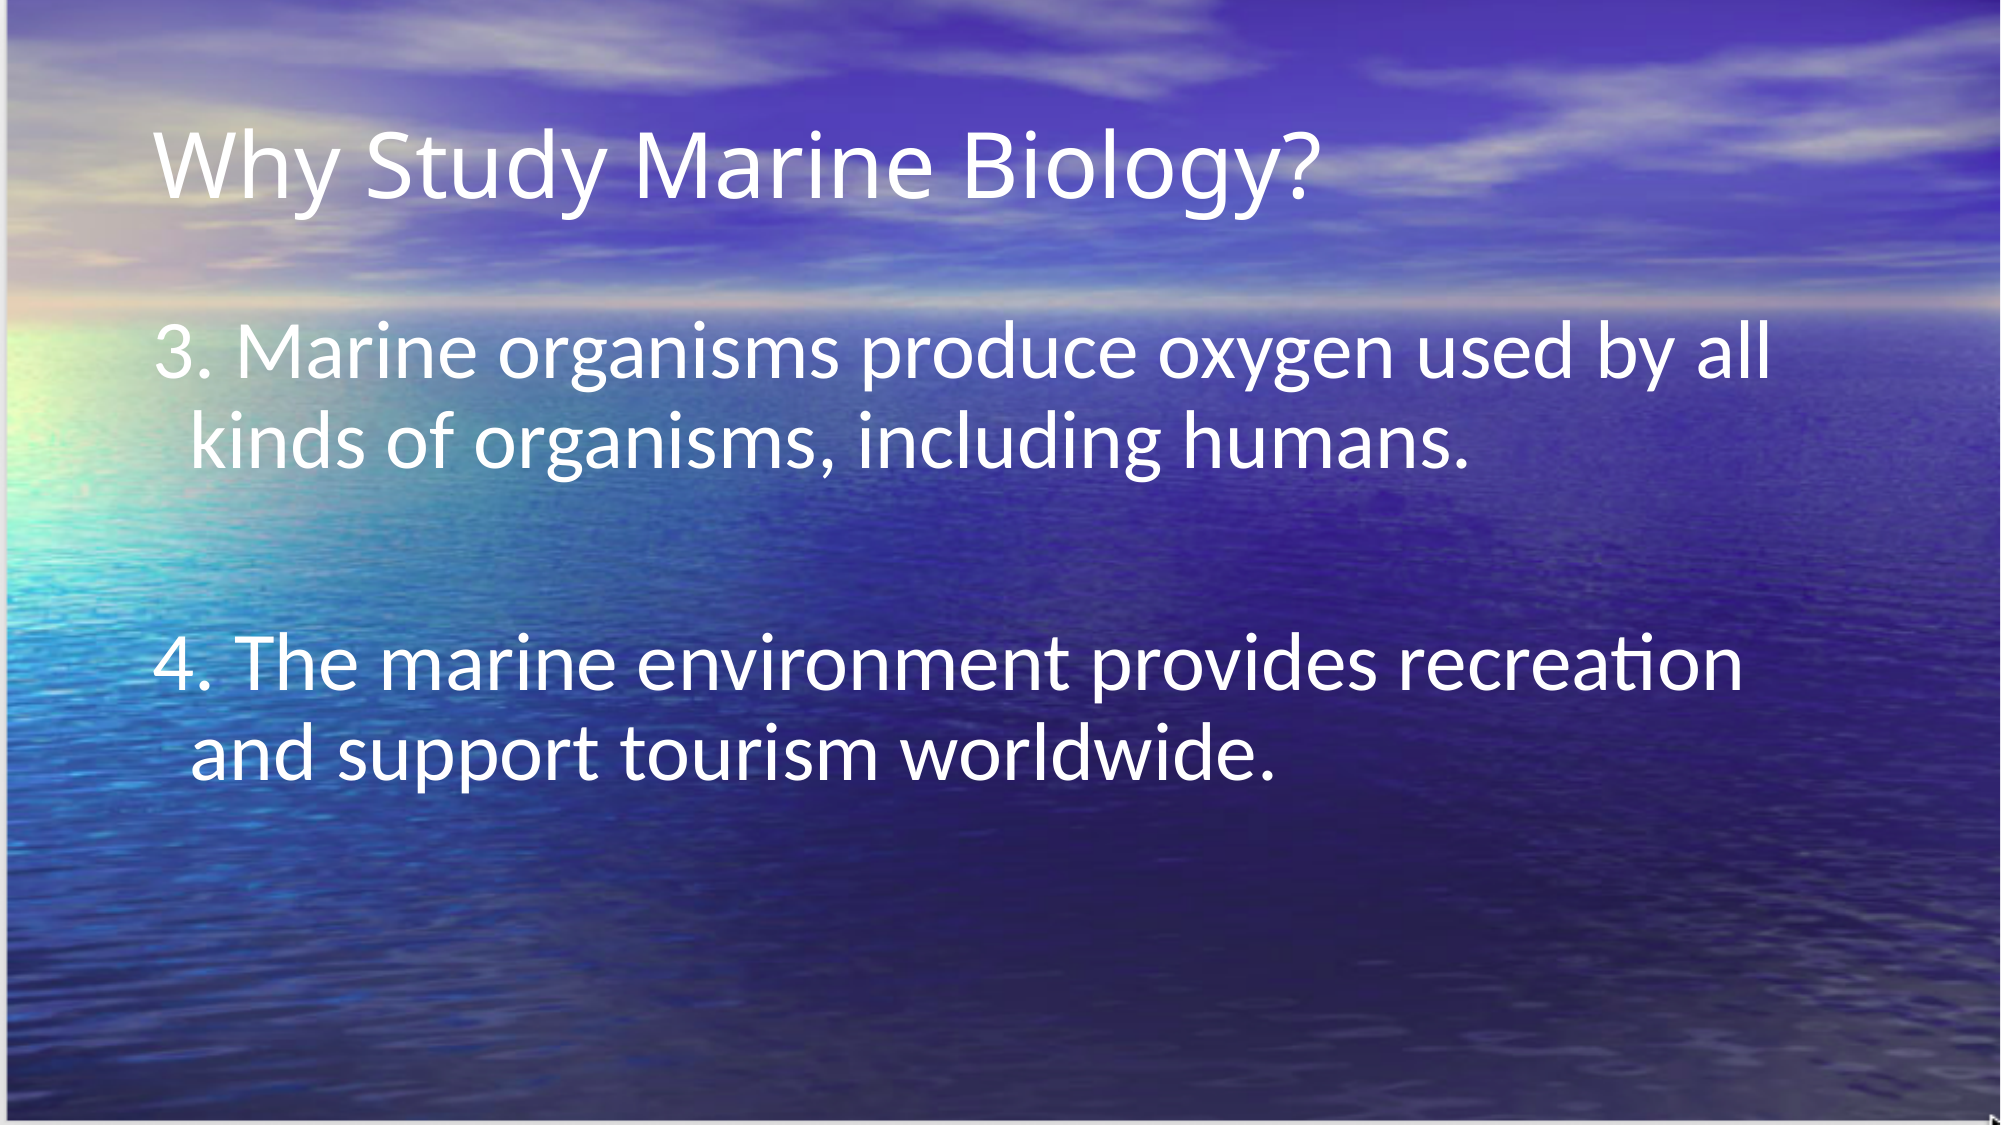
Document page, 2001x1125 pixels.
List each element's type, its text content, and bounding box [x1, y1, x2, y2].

list 3. Marine organisms produce oxygen used by all kinds of organisms, including humans. 4. The marine environment provides recreation and support tourism worldwide. [137, 299, 1863, 1014]
picture [0, 0, 2001, 1125]
title Why Study Marine Biology? [137, 59, 1863, 278]
